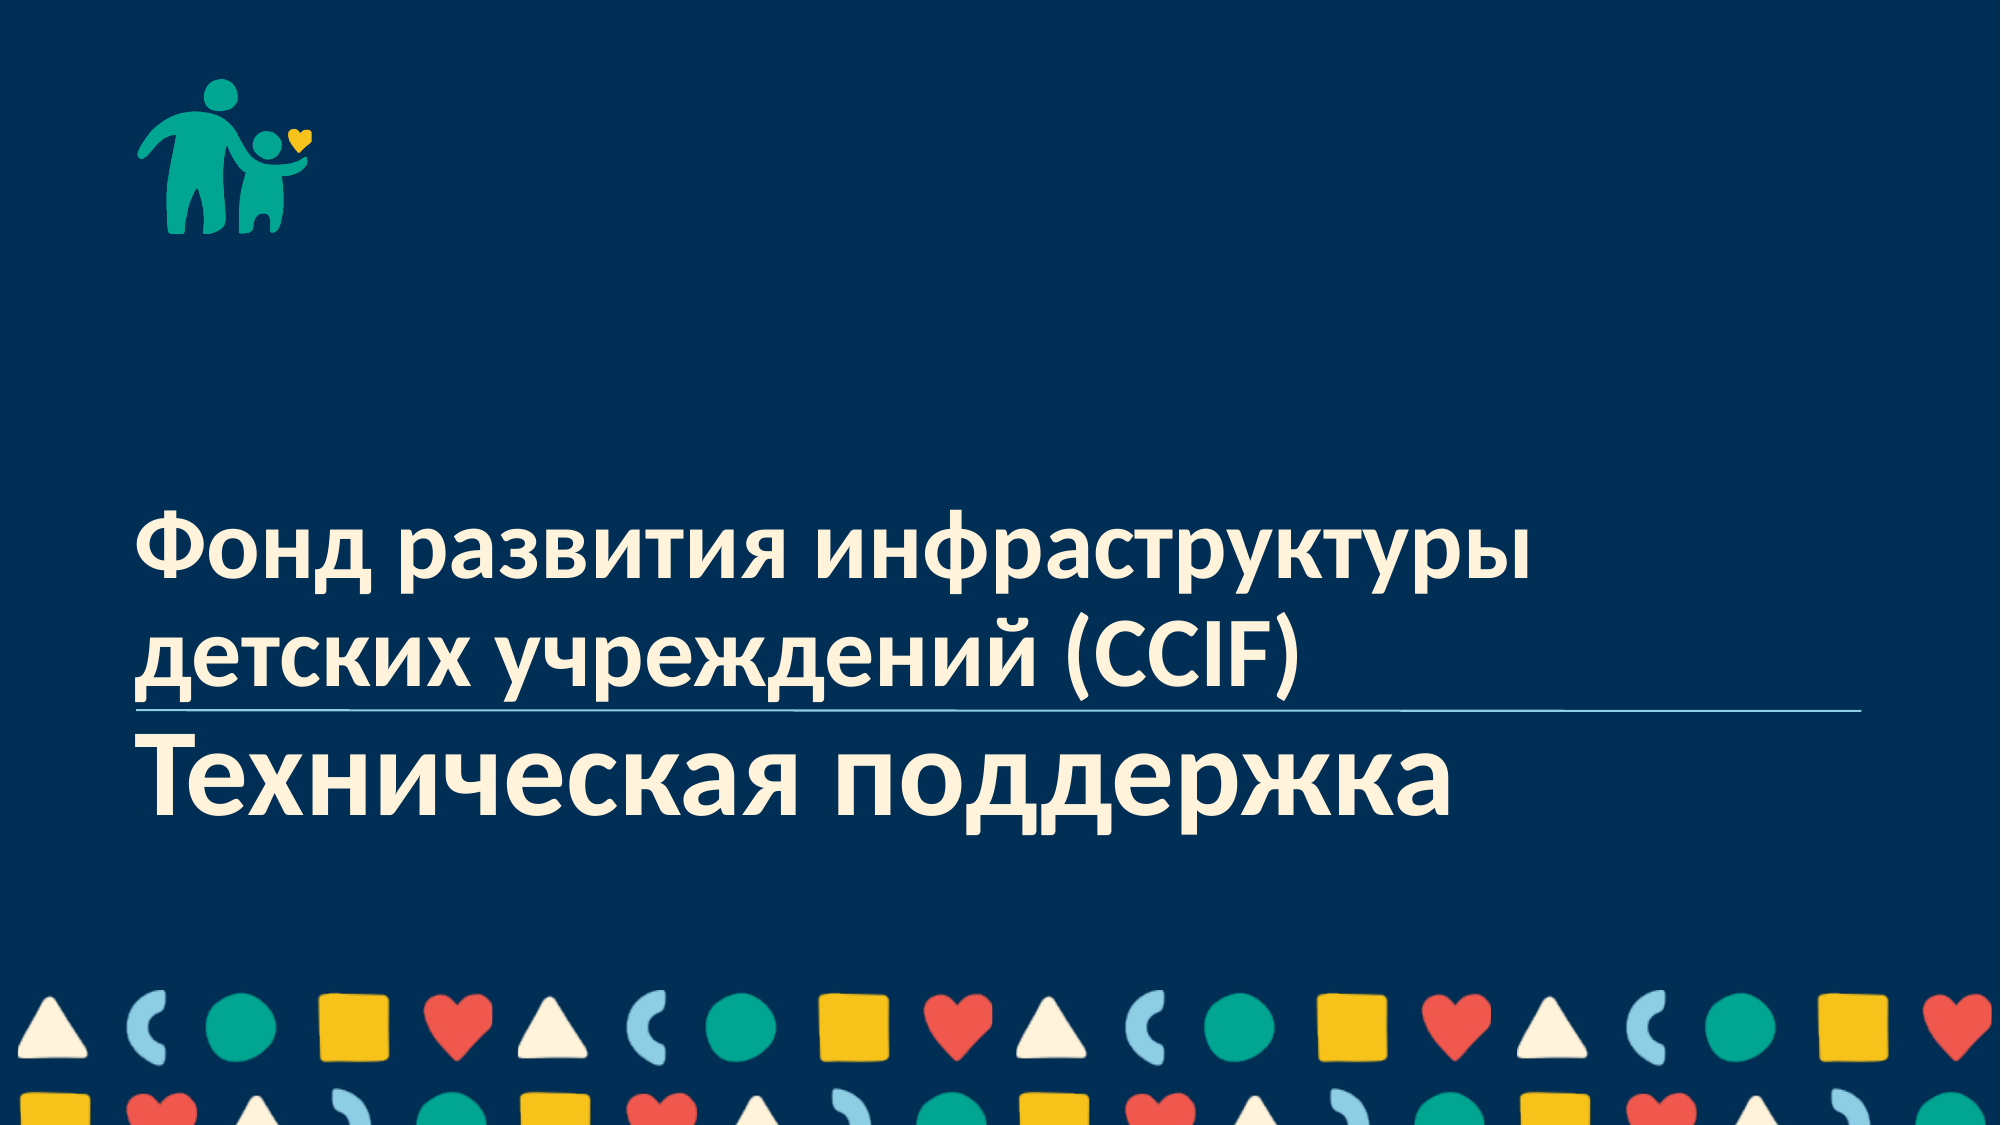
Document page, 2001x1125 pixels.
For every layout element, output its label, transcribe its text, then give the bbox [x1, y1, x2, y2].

title Фонд развития инфраструктуры детских учреждений (CCIF) Техническая поддержка [119, 421, 1881, 851]
